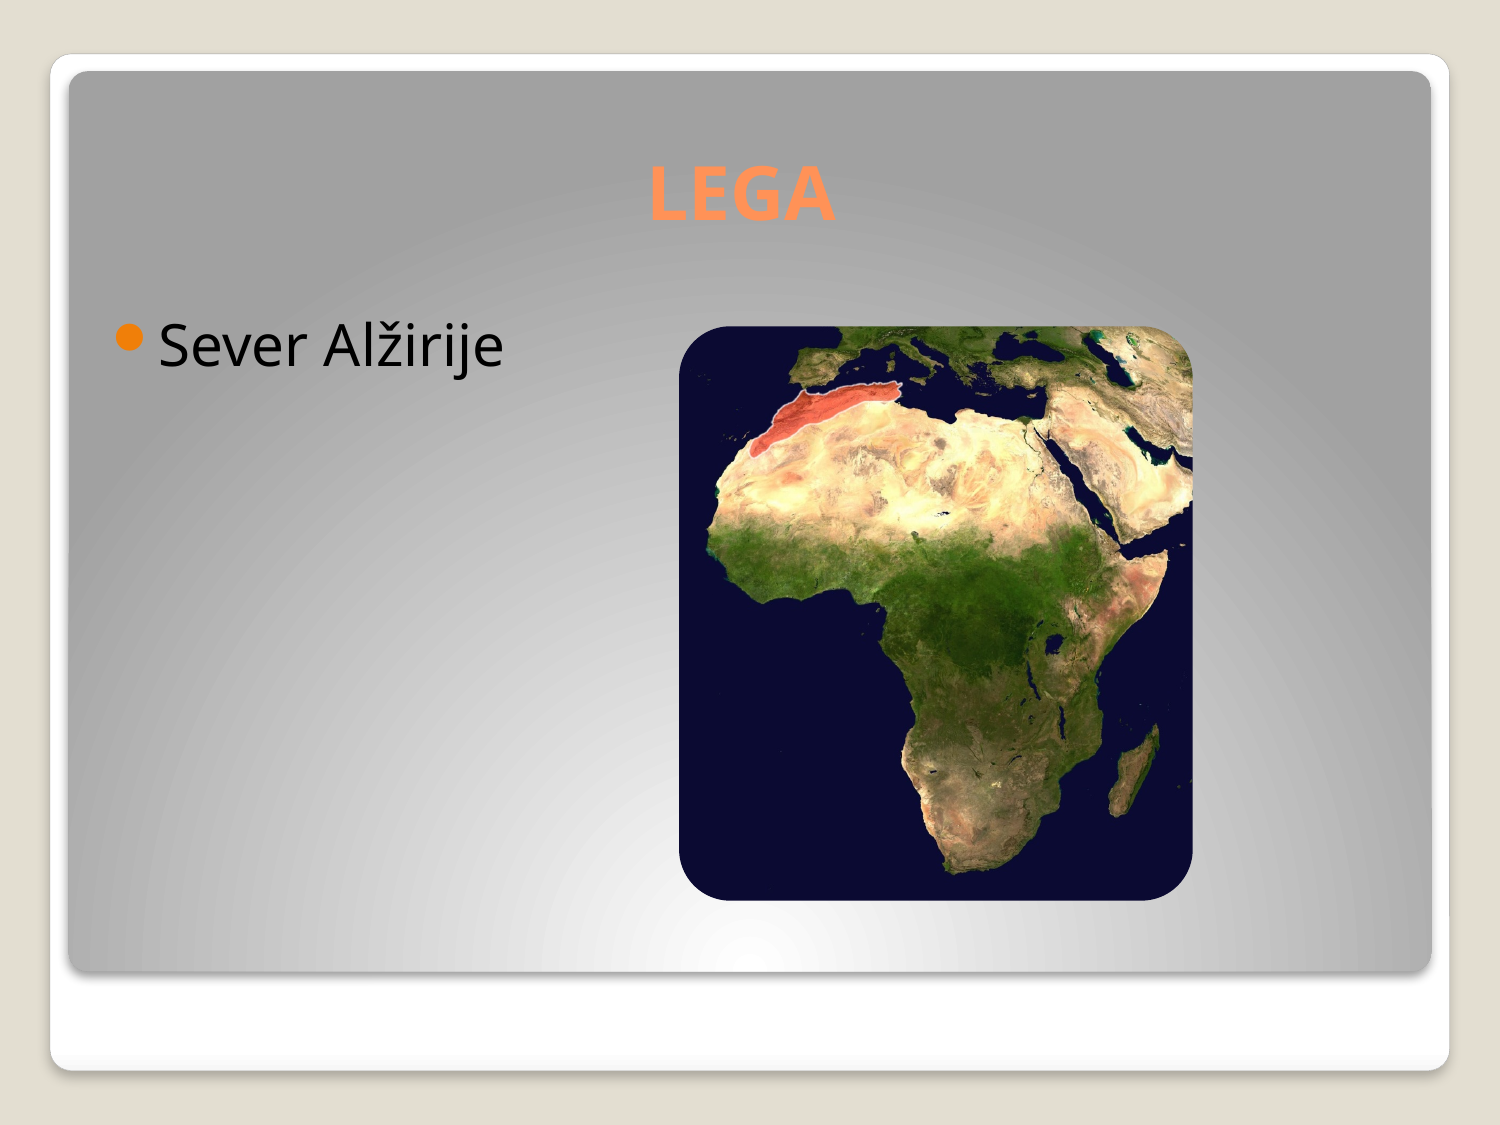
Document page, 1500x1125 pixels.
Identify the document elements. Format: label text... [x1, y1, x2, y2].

title LEGA [70, 70, 1413, 243]
picture [678, 326, 1193, 901]
list Sever Alžirije [82, 292, 1425, 980]
